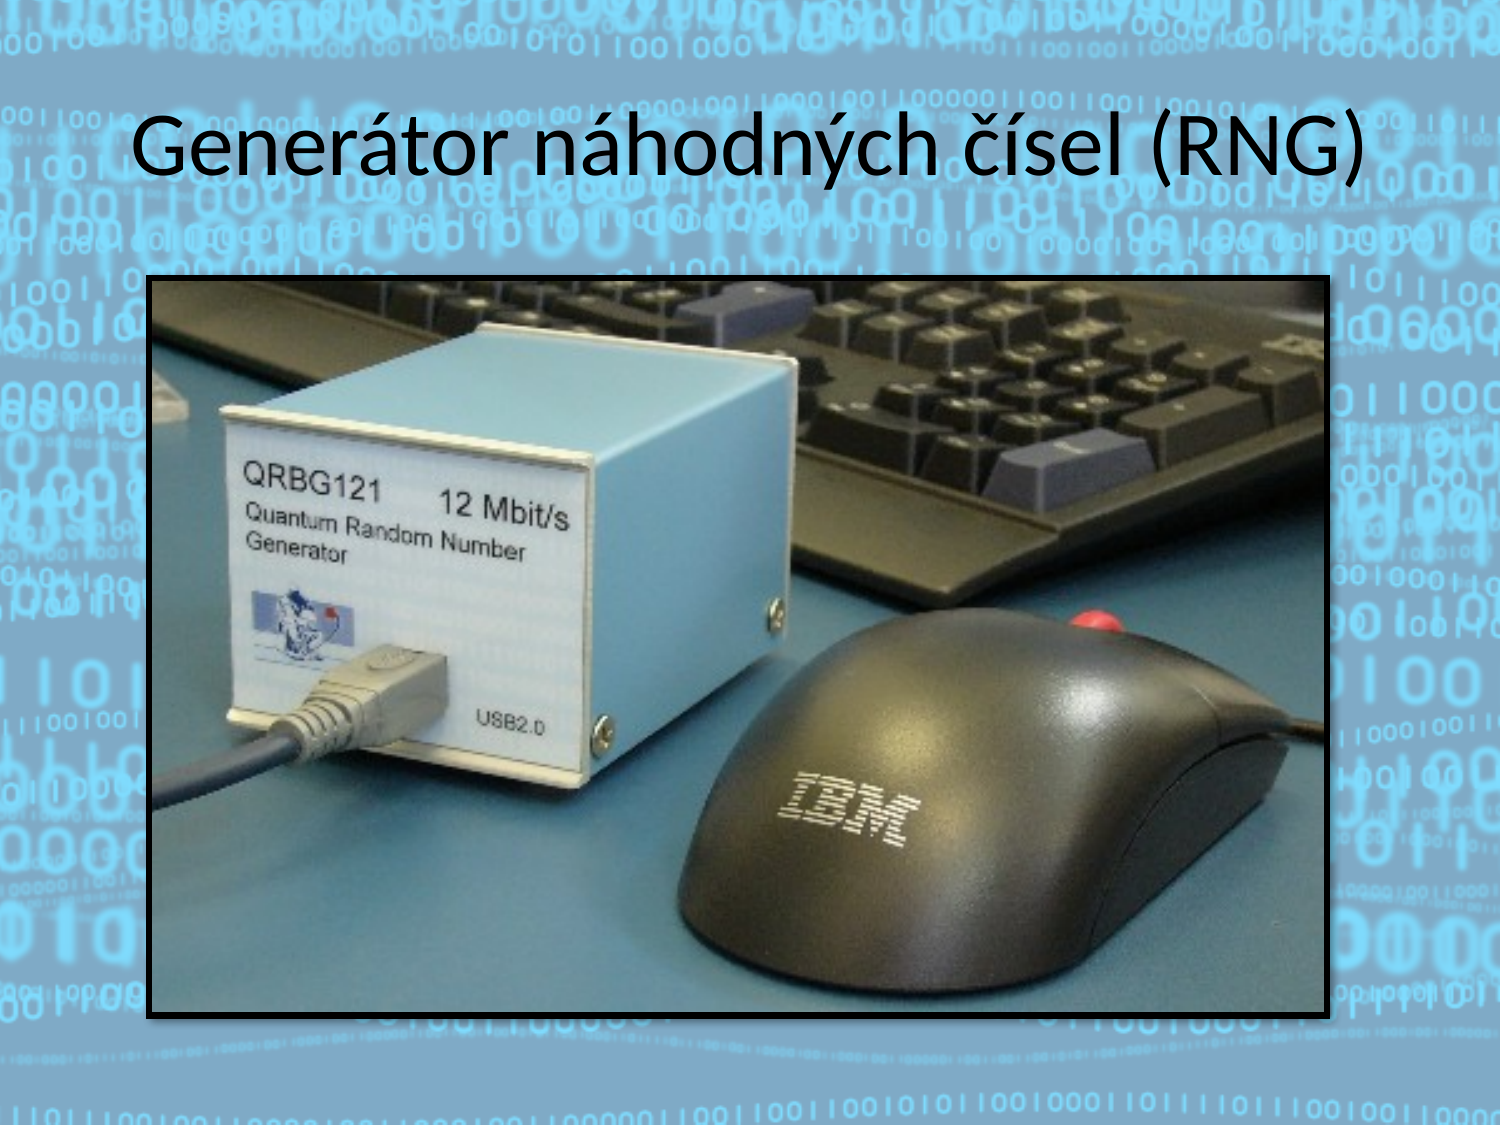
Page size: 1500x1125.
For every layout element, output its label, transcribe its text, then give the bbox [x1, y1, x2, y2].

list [152, 280, 1325, 1013]
title Generátor náhodných čísel (RNG) [75, 45, 1425, 233]
